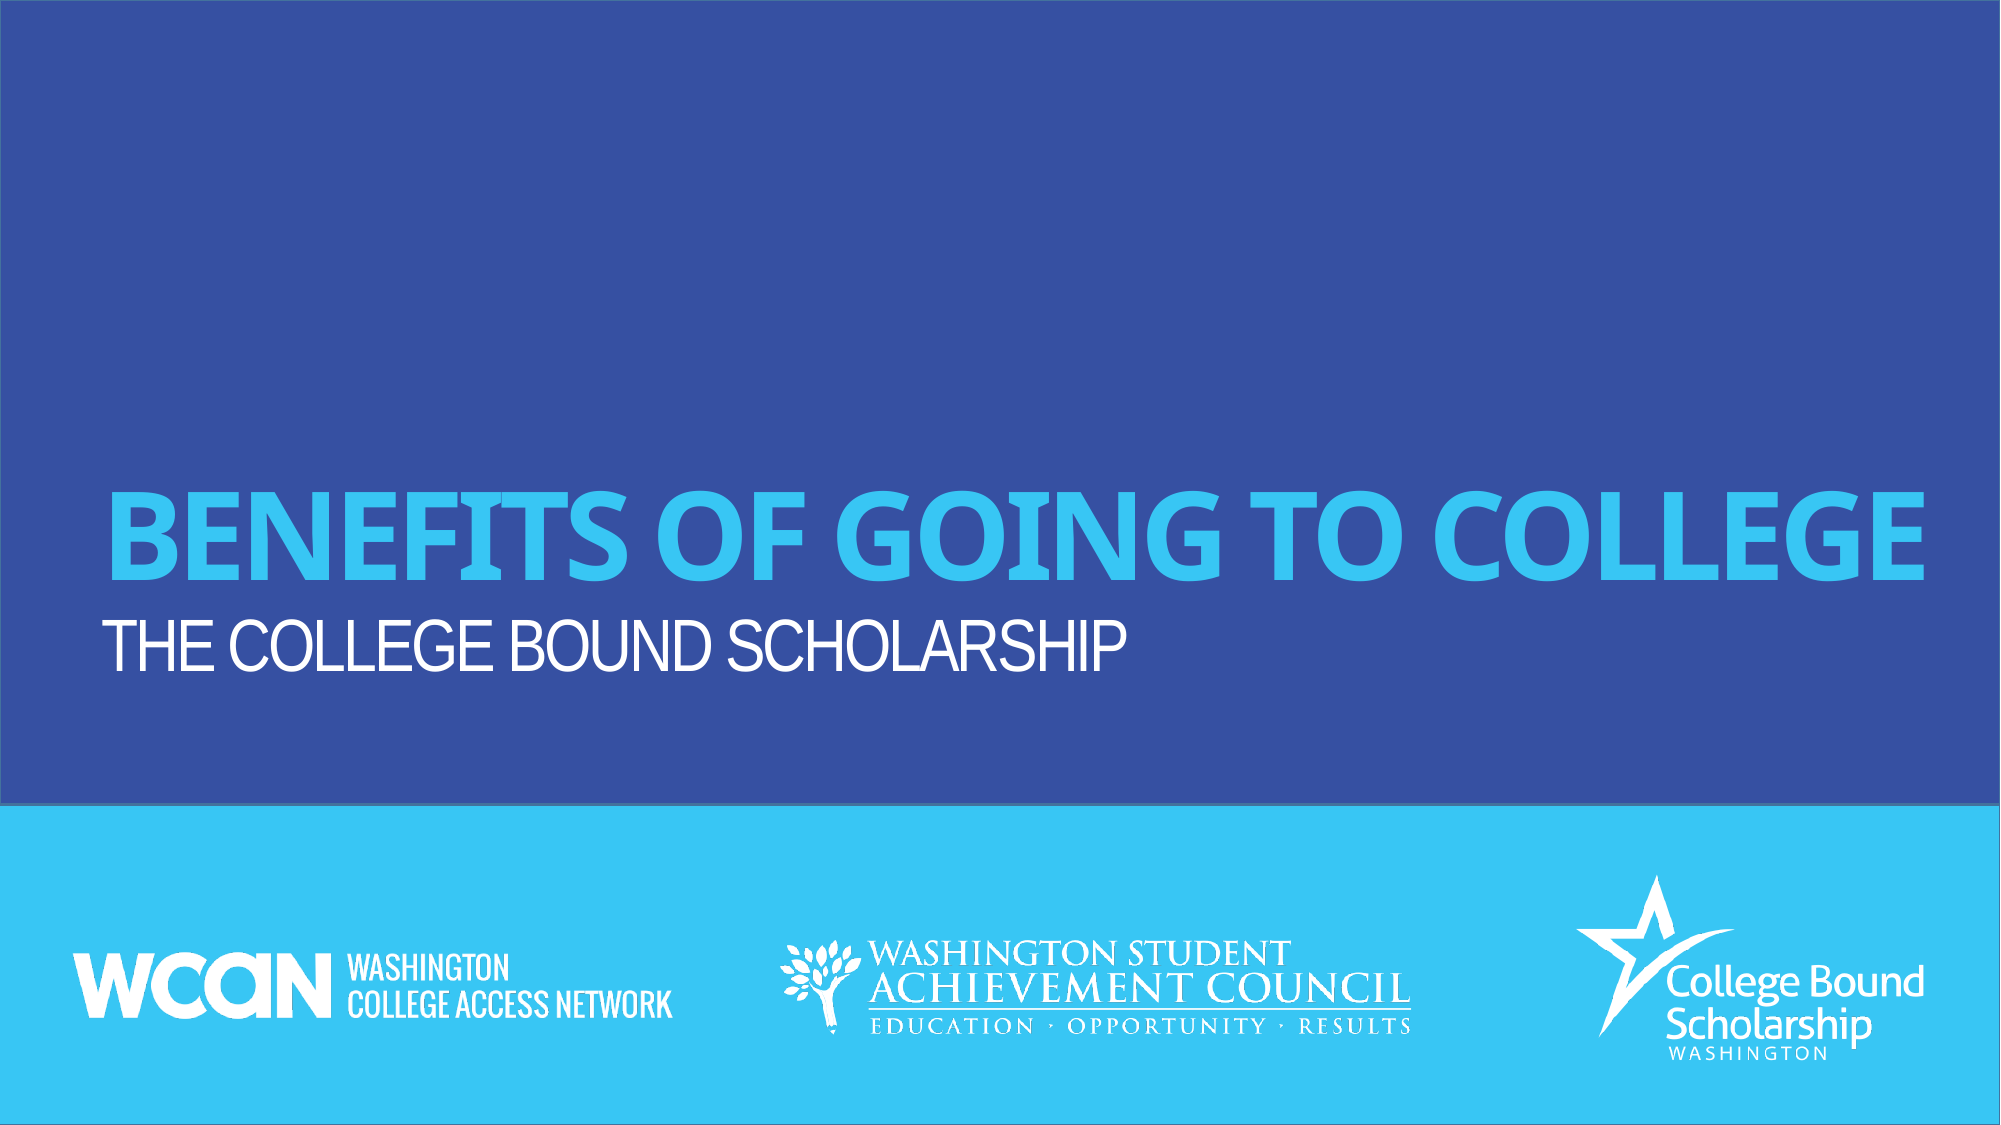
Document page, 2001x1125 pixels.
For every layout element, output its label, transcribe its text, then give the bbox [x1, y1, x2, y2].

picture [1551, 868, 1948, 1066]
picture [751, 921, 1435, 1066]
text_box [0, 0, 2000, 803]
text_box [0, 803, 2000, 1125]
text_box Benefits of going to college THE COLLEGE BOUND SCHOLARSHIP [86, 333, 1952, 695]
picture [67, 950, 678, 1027]
